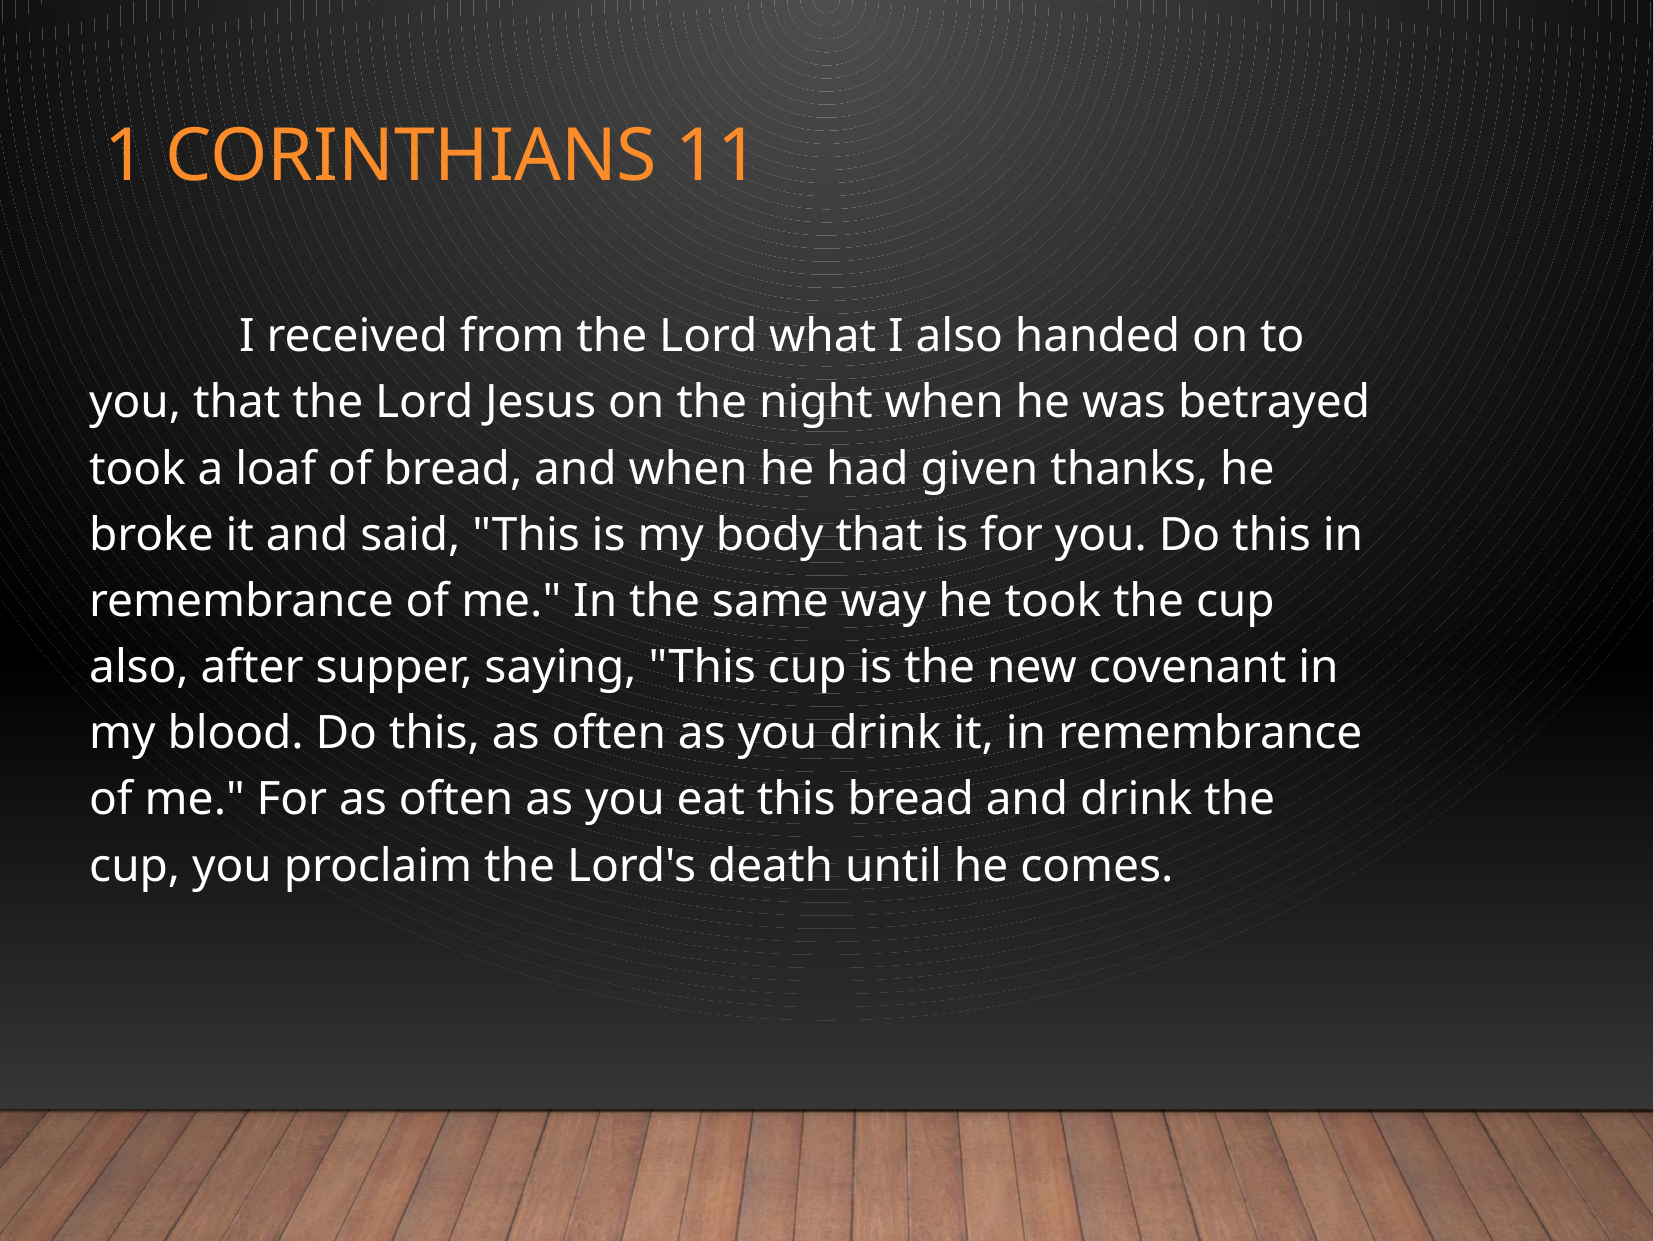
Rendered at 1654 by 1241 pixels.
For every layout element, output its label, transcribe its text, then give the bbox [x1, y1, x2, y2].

picture [0, 1109, 1654, 1241]
list I received from the Lord what I also handed on to you, that the Lord Jesus on the night when he was betrayed took a loaf of bread, and when he had given thanks, he broke it and said, "This is my body that is for you. Do this in remembrance of me." In the same way he took the cup also, after supper, saying, "This cup is the new covenant in my blood. Do this, as often as you drink it, in remembrance of me." For as often as you eat this bread and drink the cup, you proclaim the Lord's death until he comes. [74, 287, 1392, 989]
title 1 Corinthians 11 [89, 61, 1220, 252]
